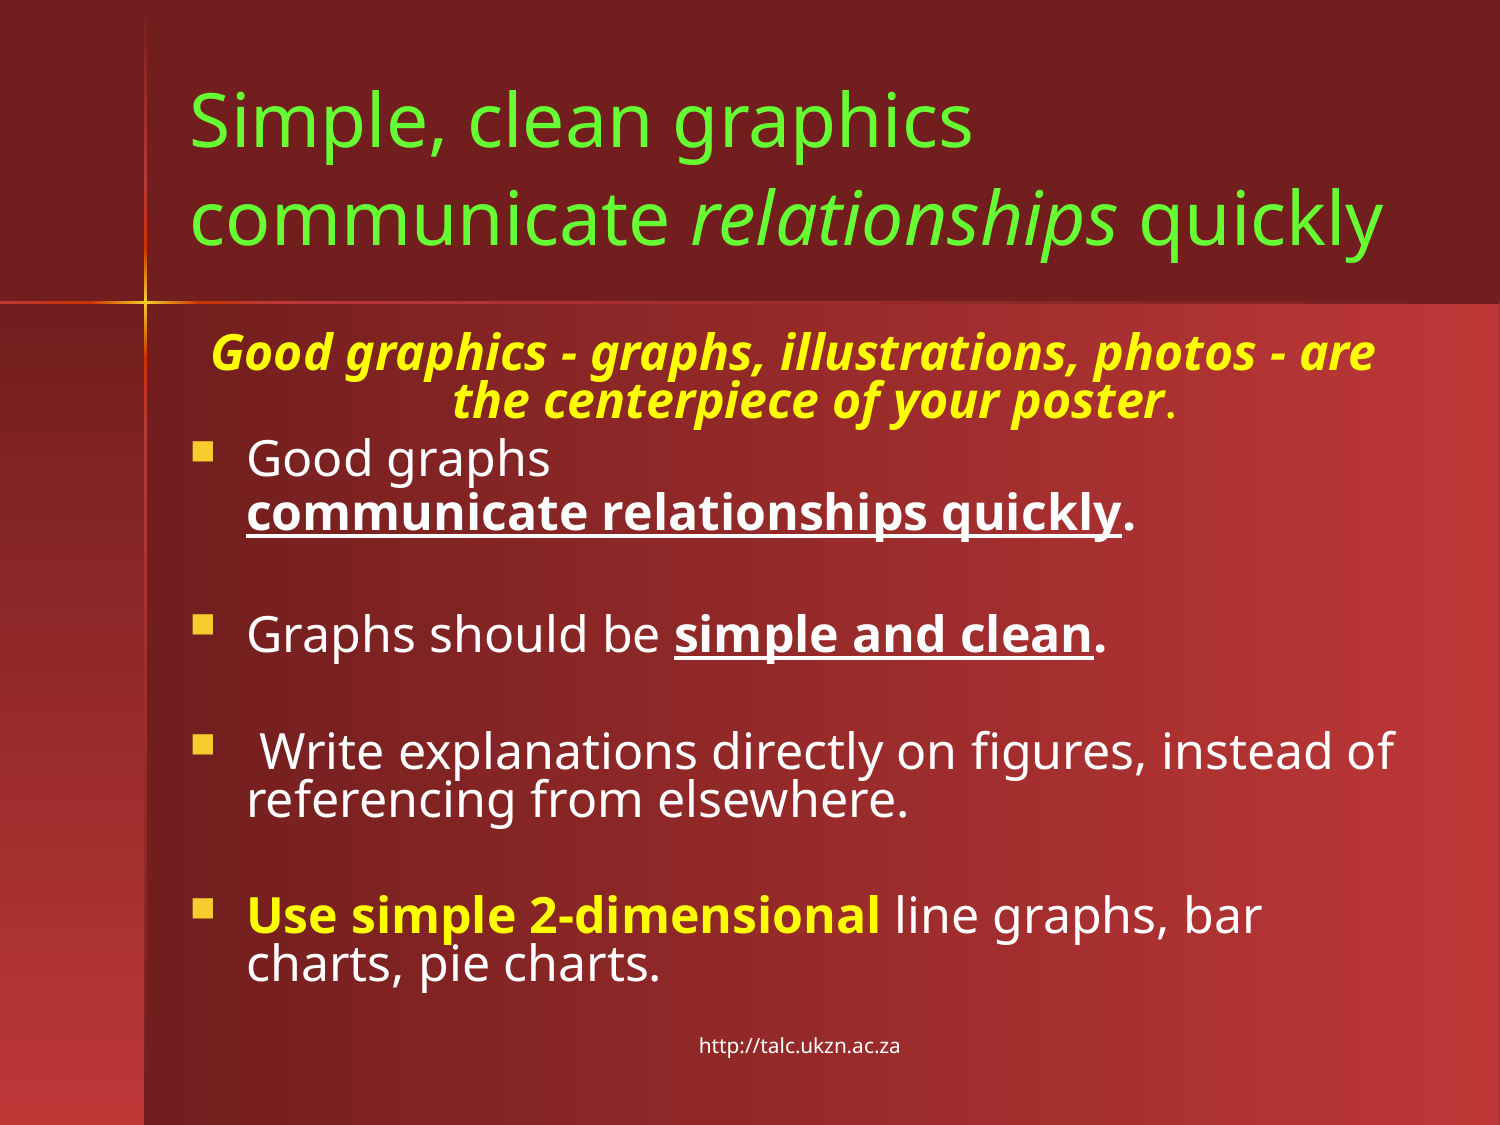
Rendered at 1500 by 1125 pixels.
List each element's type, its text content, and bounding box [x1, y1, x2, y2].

footer http://talc.ukzn.ac.za [562, 1024, 1038, 1101]
title Simple, clean graphics communicate relationships quickly [174, 49, 1413, 286]
list Good graphics - graphs, illustrations, photos - are the centerpiece of your poster. Good graphs communicate relationships quickly. Graphs should be simple and clean. Write explanations directly on figures, instead of referencing from elsewhere. Use simple 2-dimensional line graphs, bar charts, pie charts. [174, 324, 1413, 1001]
